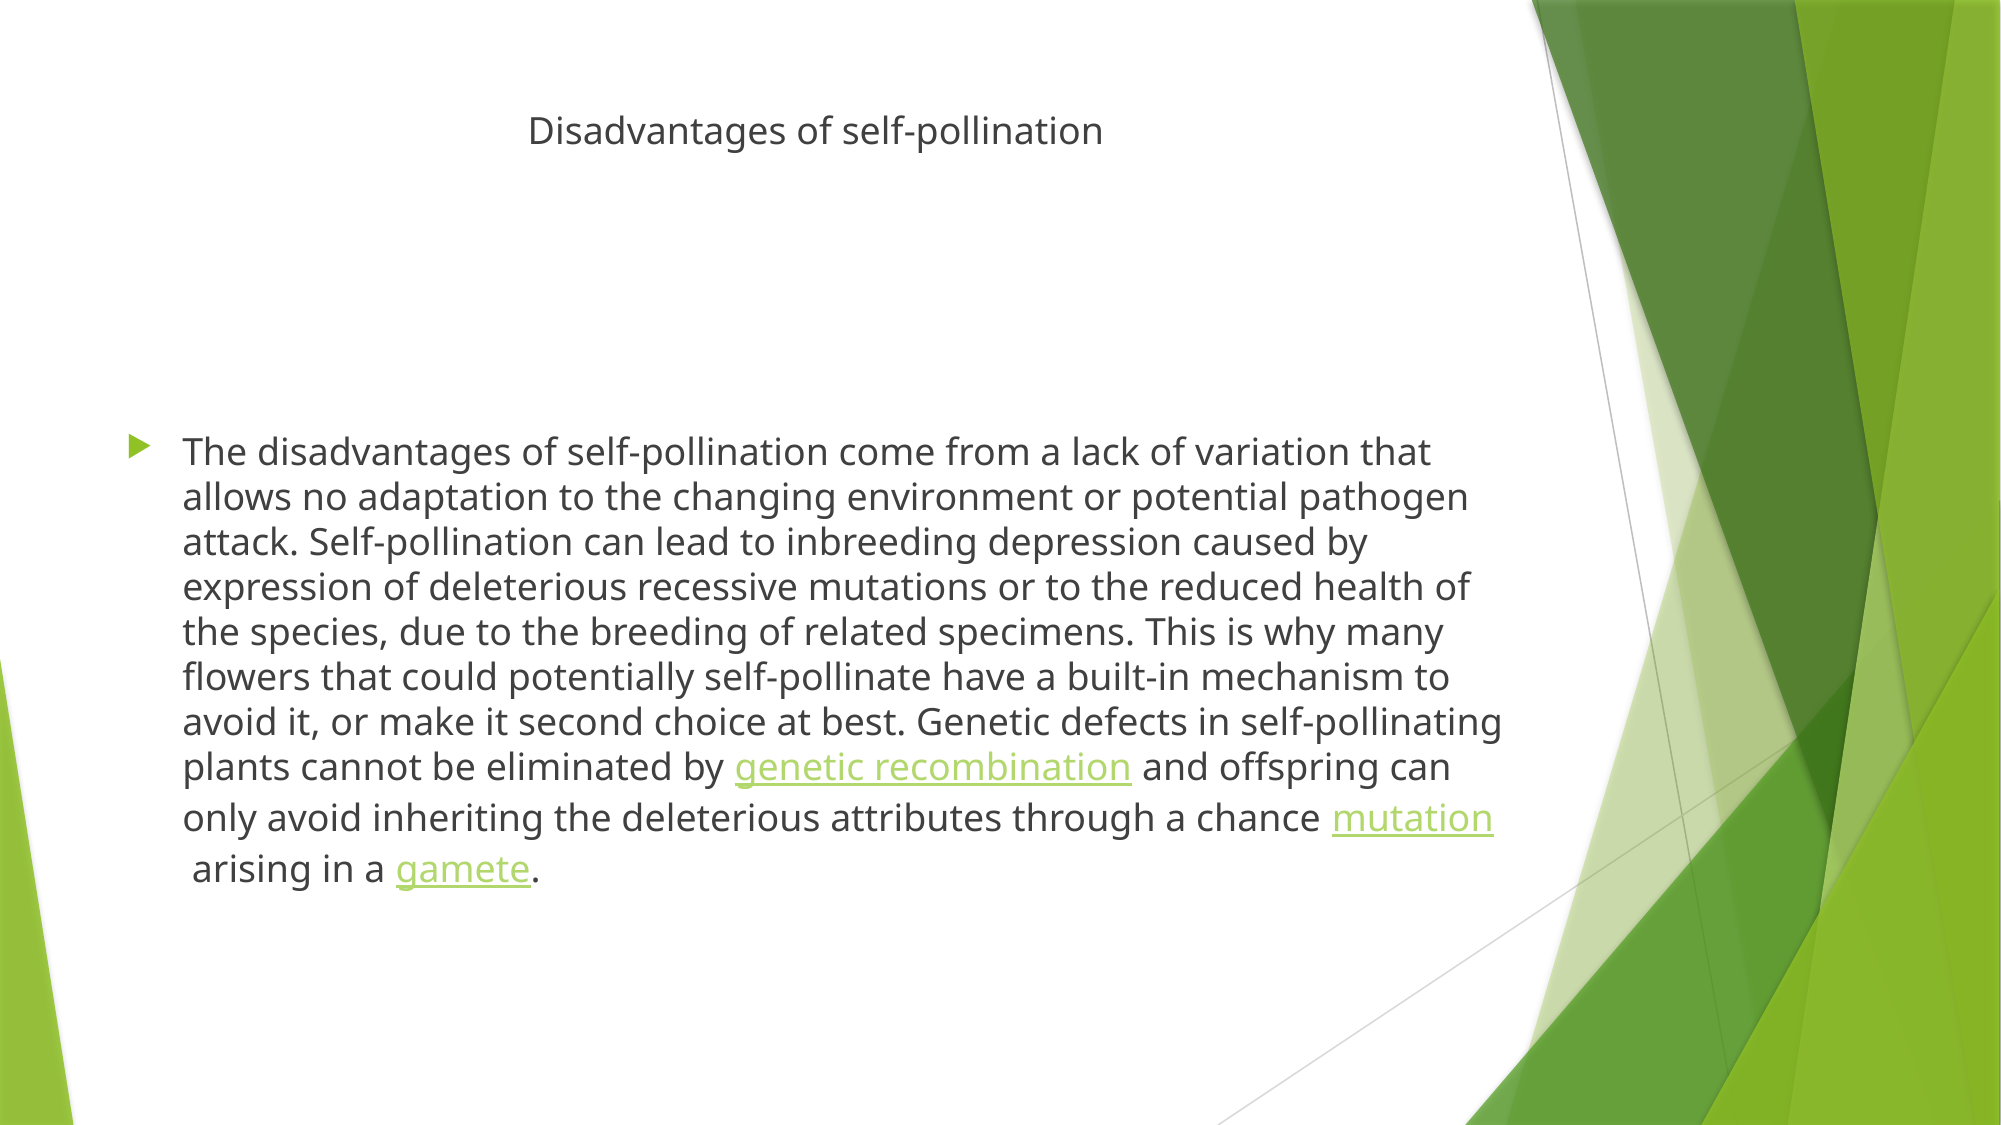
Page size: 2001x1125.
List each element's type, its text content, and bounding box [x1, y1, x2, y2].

list The disadvantages of self-pollination come from a lack of variation that allows no adaptation to the changing environment or potential pathogen attack. Self-pollination can lead to inbreeding depression caused by expression of deleterious recessive mutations or to the reduced health of the species, due to the breeding of related specimens. This is why many flowers that could potentially self-pollinate have a built-in mechanism to avoid it, or make it second choice at best. Genetic defects in self-pollinating plants cannot be eliminated by genetic recombination and offspring can only avoid inheriting the deleterious attributes through a chance mutation arising in a gamete. [111, 354, 1522, 992]
title Disadvantages of self-pollination [111, 99, 1522, 317]
